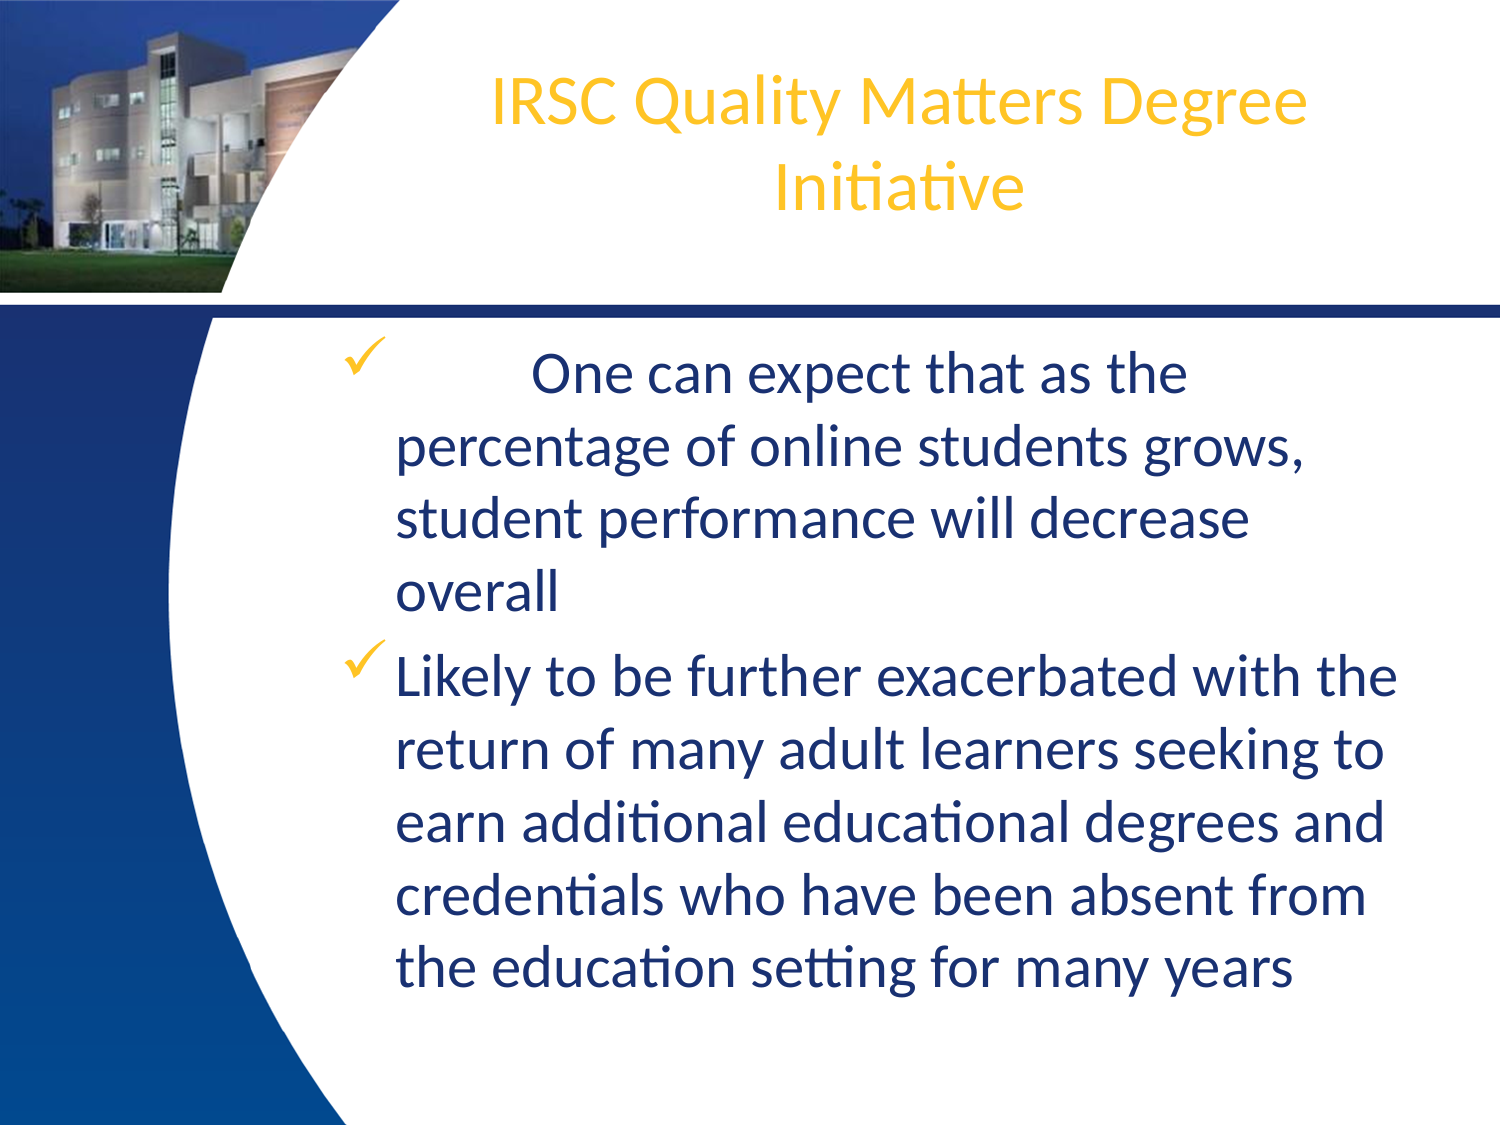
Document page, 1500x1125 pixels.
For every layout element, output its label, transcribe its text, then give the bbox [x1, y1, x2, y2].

list One can expect that as the percentage of online students grows, student performance will decrease overall Likely to be further exacerbated with the return of many adult learners seeking to earn additional educational degrees and credentials who have been absent from the education setting for many years [324, 324, 1425, 1063]
title IRSC Quality Matters Degree Initiative [375, 45, 1425, 233]
picture [0, 0, 1500, 1125]
